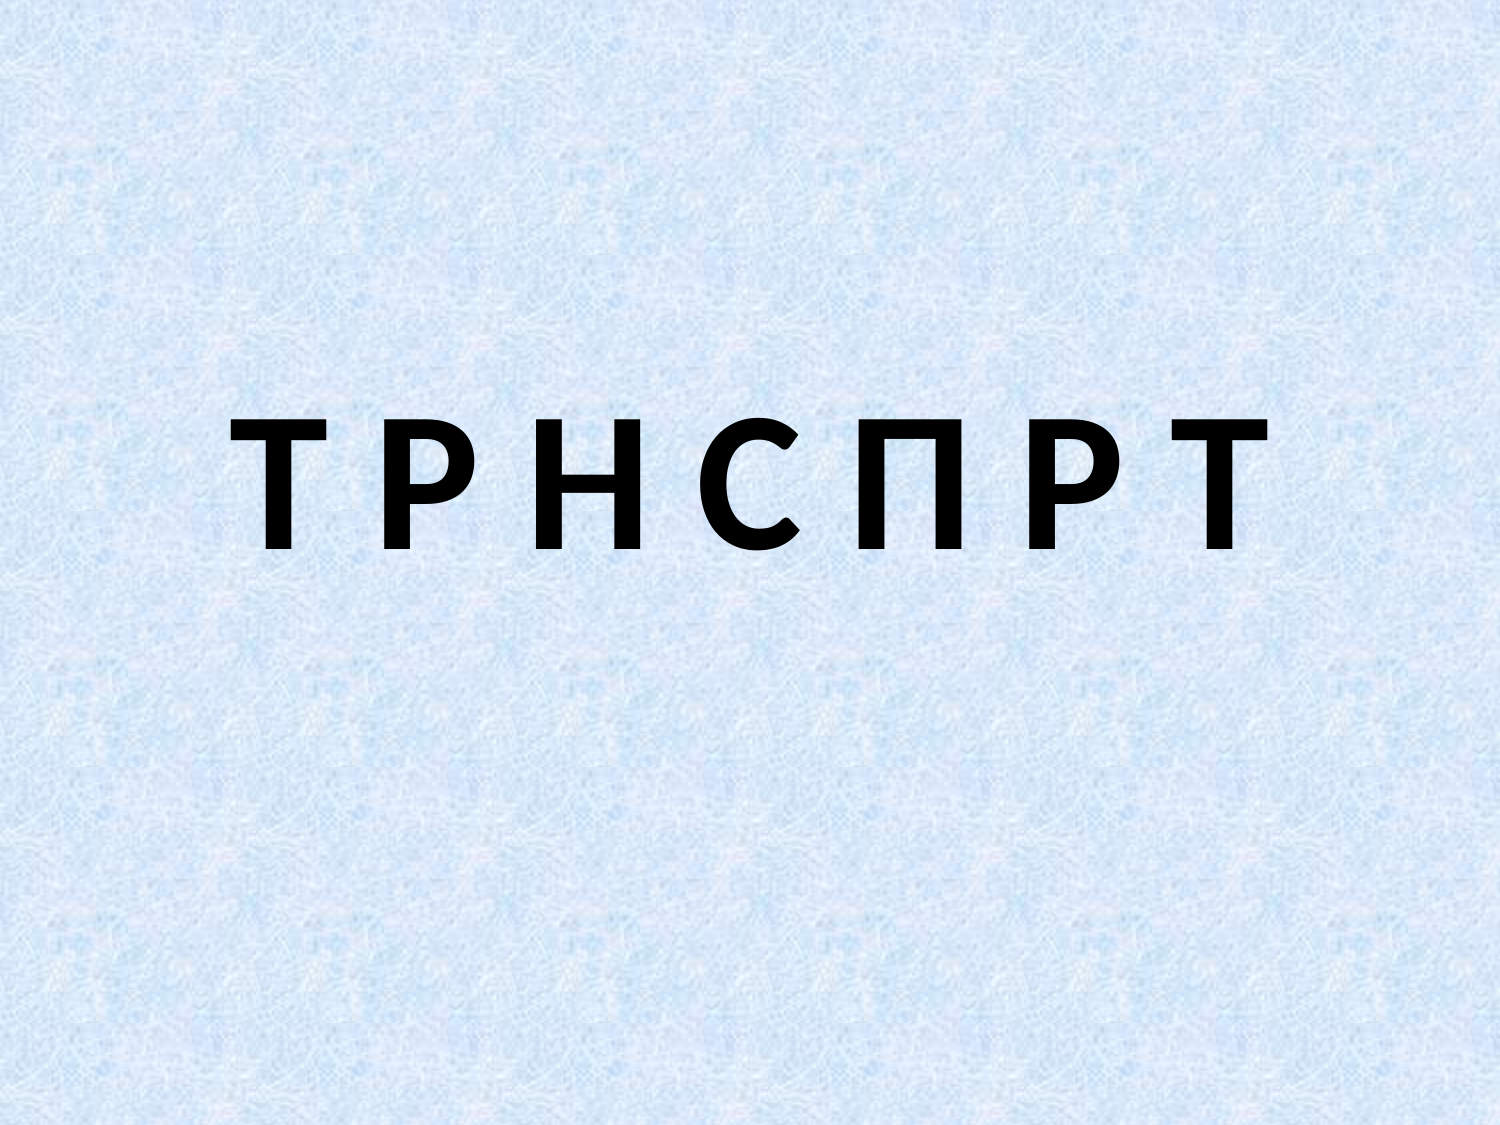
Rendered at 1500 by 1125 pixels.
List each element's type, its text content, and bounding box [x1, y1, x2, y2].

picture [0, 0, 1500, 1125]
title Т Р Н С П Р Т [112, 349, 1388, 591]
